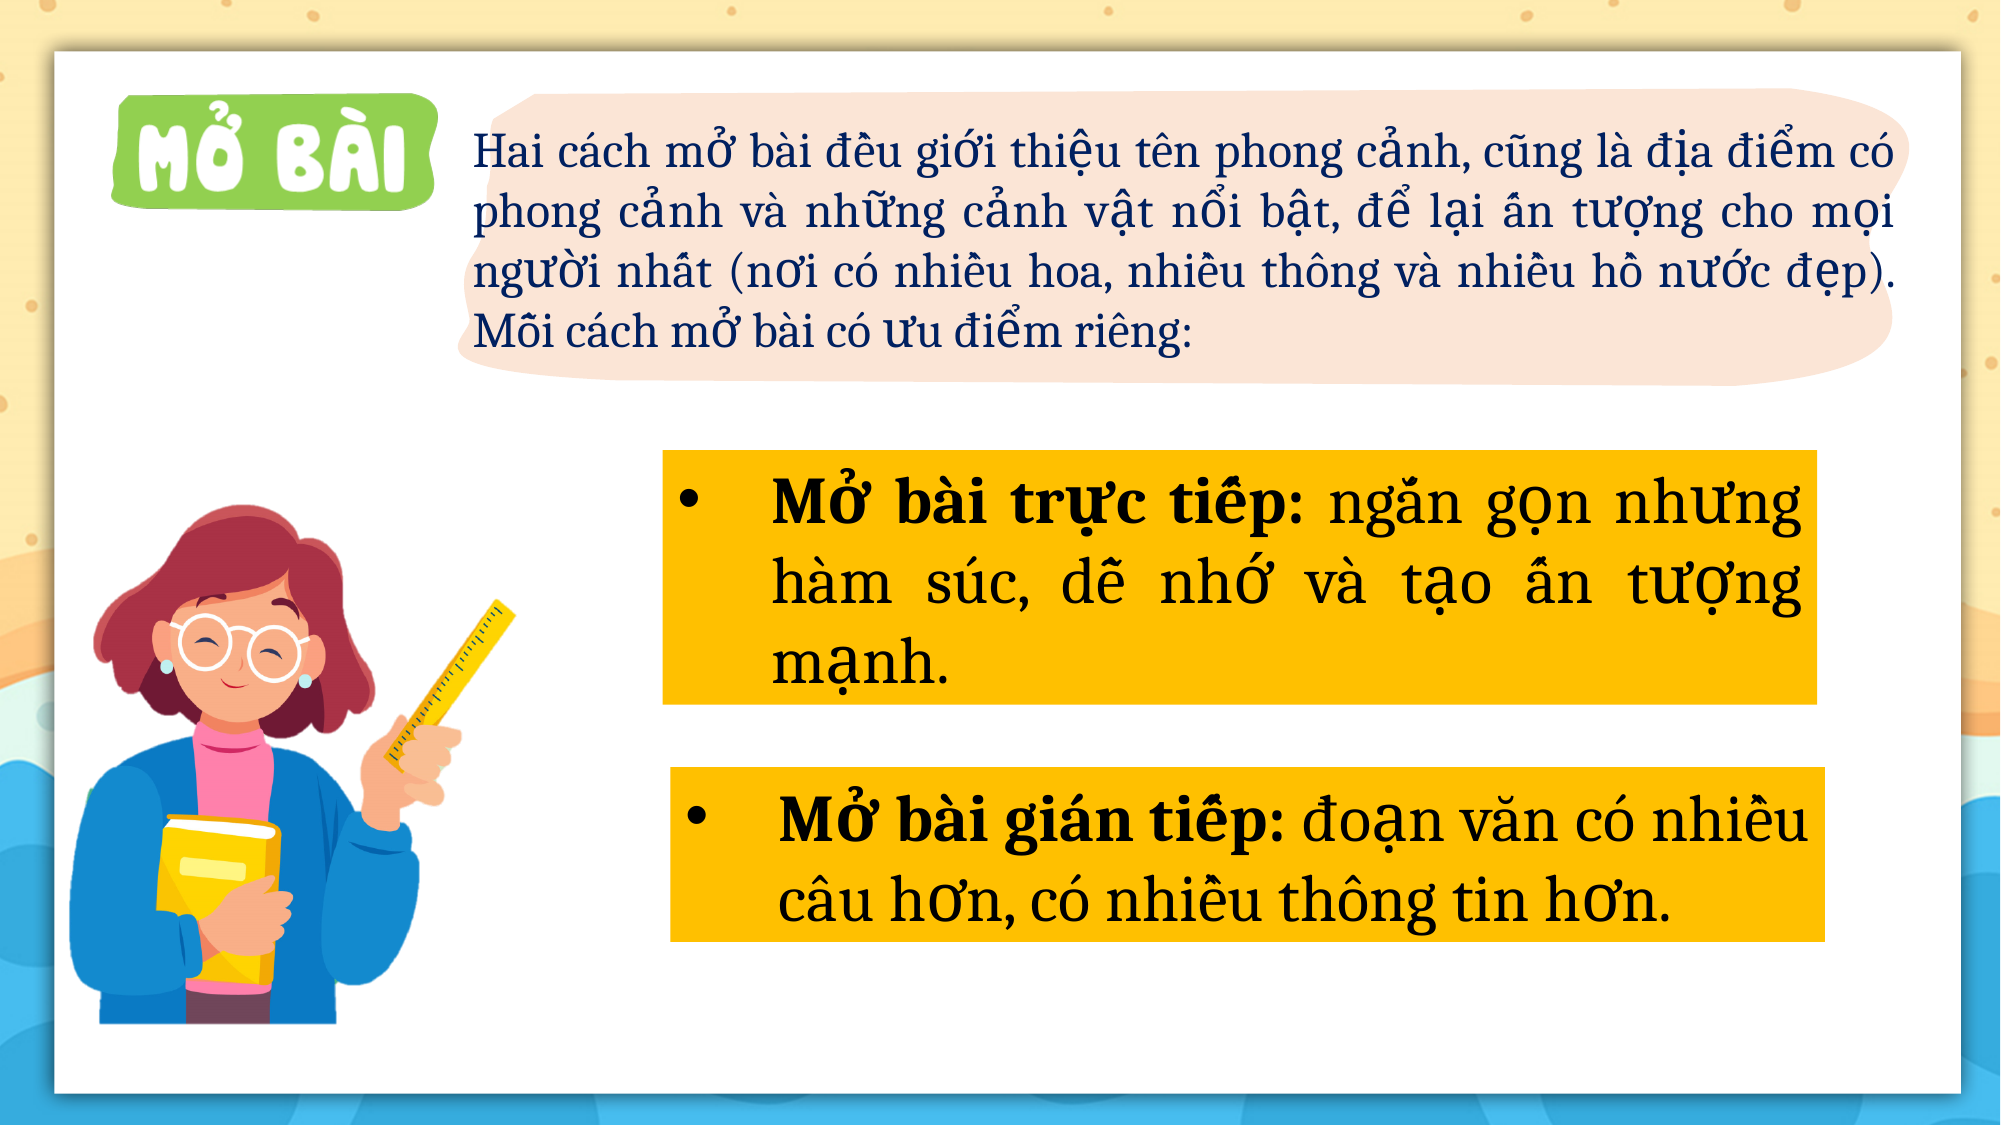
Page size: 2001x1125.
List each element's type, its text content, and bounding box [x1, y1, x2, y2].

text_box Mở bài gián tiếp: đoạn văn có nhiều câu hơn, có nhiều thông tin hơn. [670, 767, 1825, 942]
text_box Mở bài trực tiếp: ngắn gọn nhưng hàm súc, dễ nhớ và tạo ấn tượng mạnh. [662, 450, 1818, 705]
text_box [53, 50, 1962, 1095]
text_box Hai cách mở bài đều giới thiệu tên phong cảnh, cũng là địa điểm có phong cảnh và những cảnh vật nổi bật, để lại ấn tượng cho mọi người nhất (nơi có nhiều hoa, nhiều thông và nhiều hồ nước đẹp). Mỗi cách mở bài có ưu điểm riêng: [456, 87, 1911, 387]
picture [0, 0, 2001, 1125]
